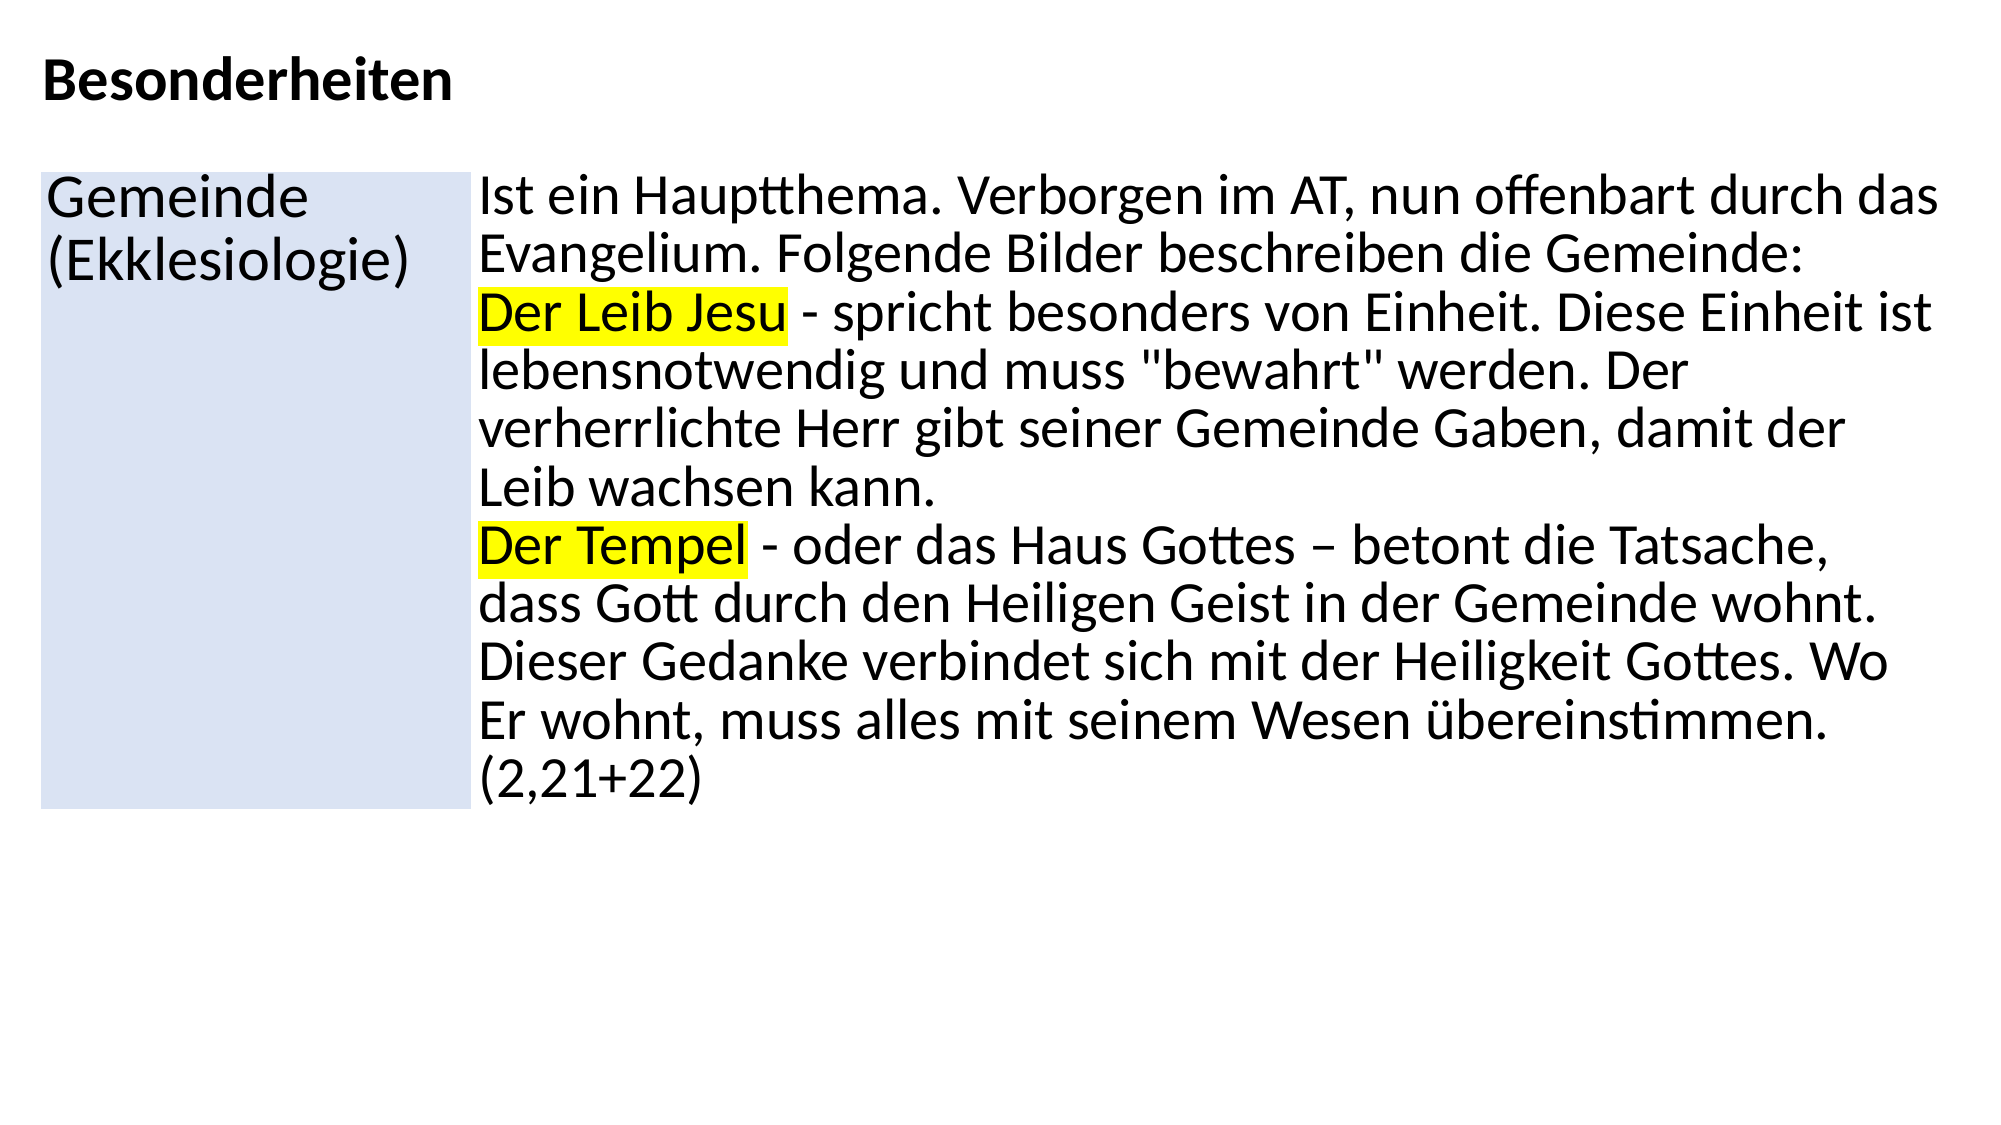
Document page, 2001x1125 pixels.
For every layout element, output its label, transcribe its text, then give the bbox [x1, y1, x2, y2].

text_box Besonderheiten [28, 30, 470, 121]
table_header Ist ein Hauptthema. Verborgen im AT, nun offenbart durch das Evangelium. Folgende Bilder beschreiben die Gemeinde: Der Leib Jesu - spricht besonders von Einheit. Diese Einheit ist lebensnotwendig und muss "bewahrt" werden. Der verherrlichte Herr gibt seiner Gemeinde Gaben, damit der Leib wachsen kann. Der Tempel - oder das Haus Gottes – betont die Tatsache, dass Gott durch den Heiligen Geist in der Gemeinde wohnt. Dieser Gedanke verbindet sich mit der Heiligkeit Gottes. Wo Er wohnt, muss alles mit seinem Wesen übereinstimmen. (2,21+22) [473, 172, 1952, 809]
table_header Gemeinde (Ekklesiologie) [41, 172, 471, 809]
